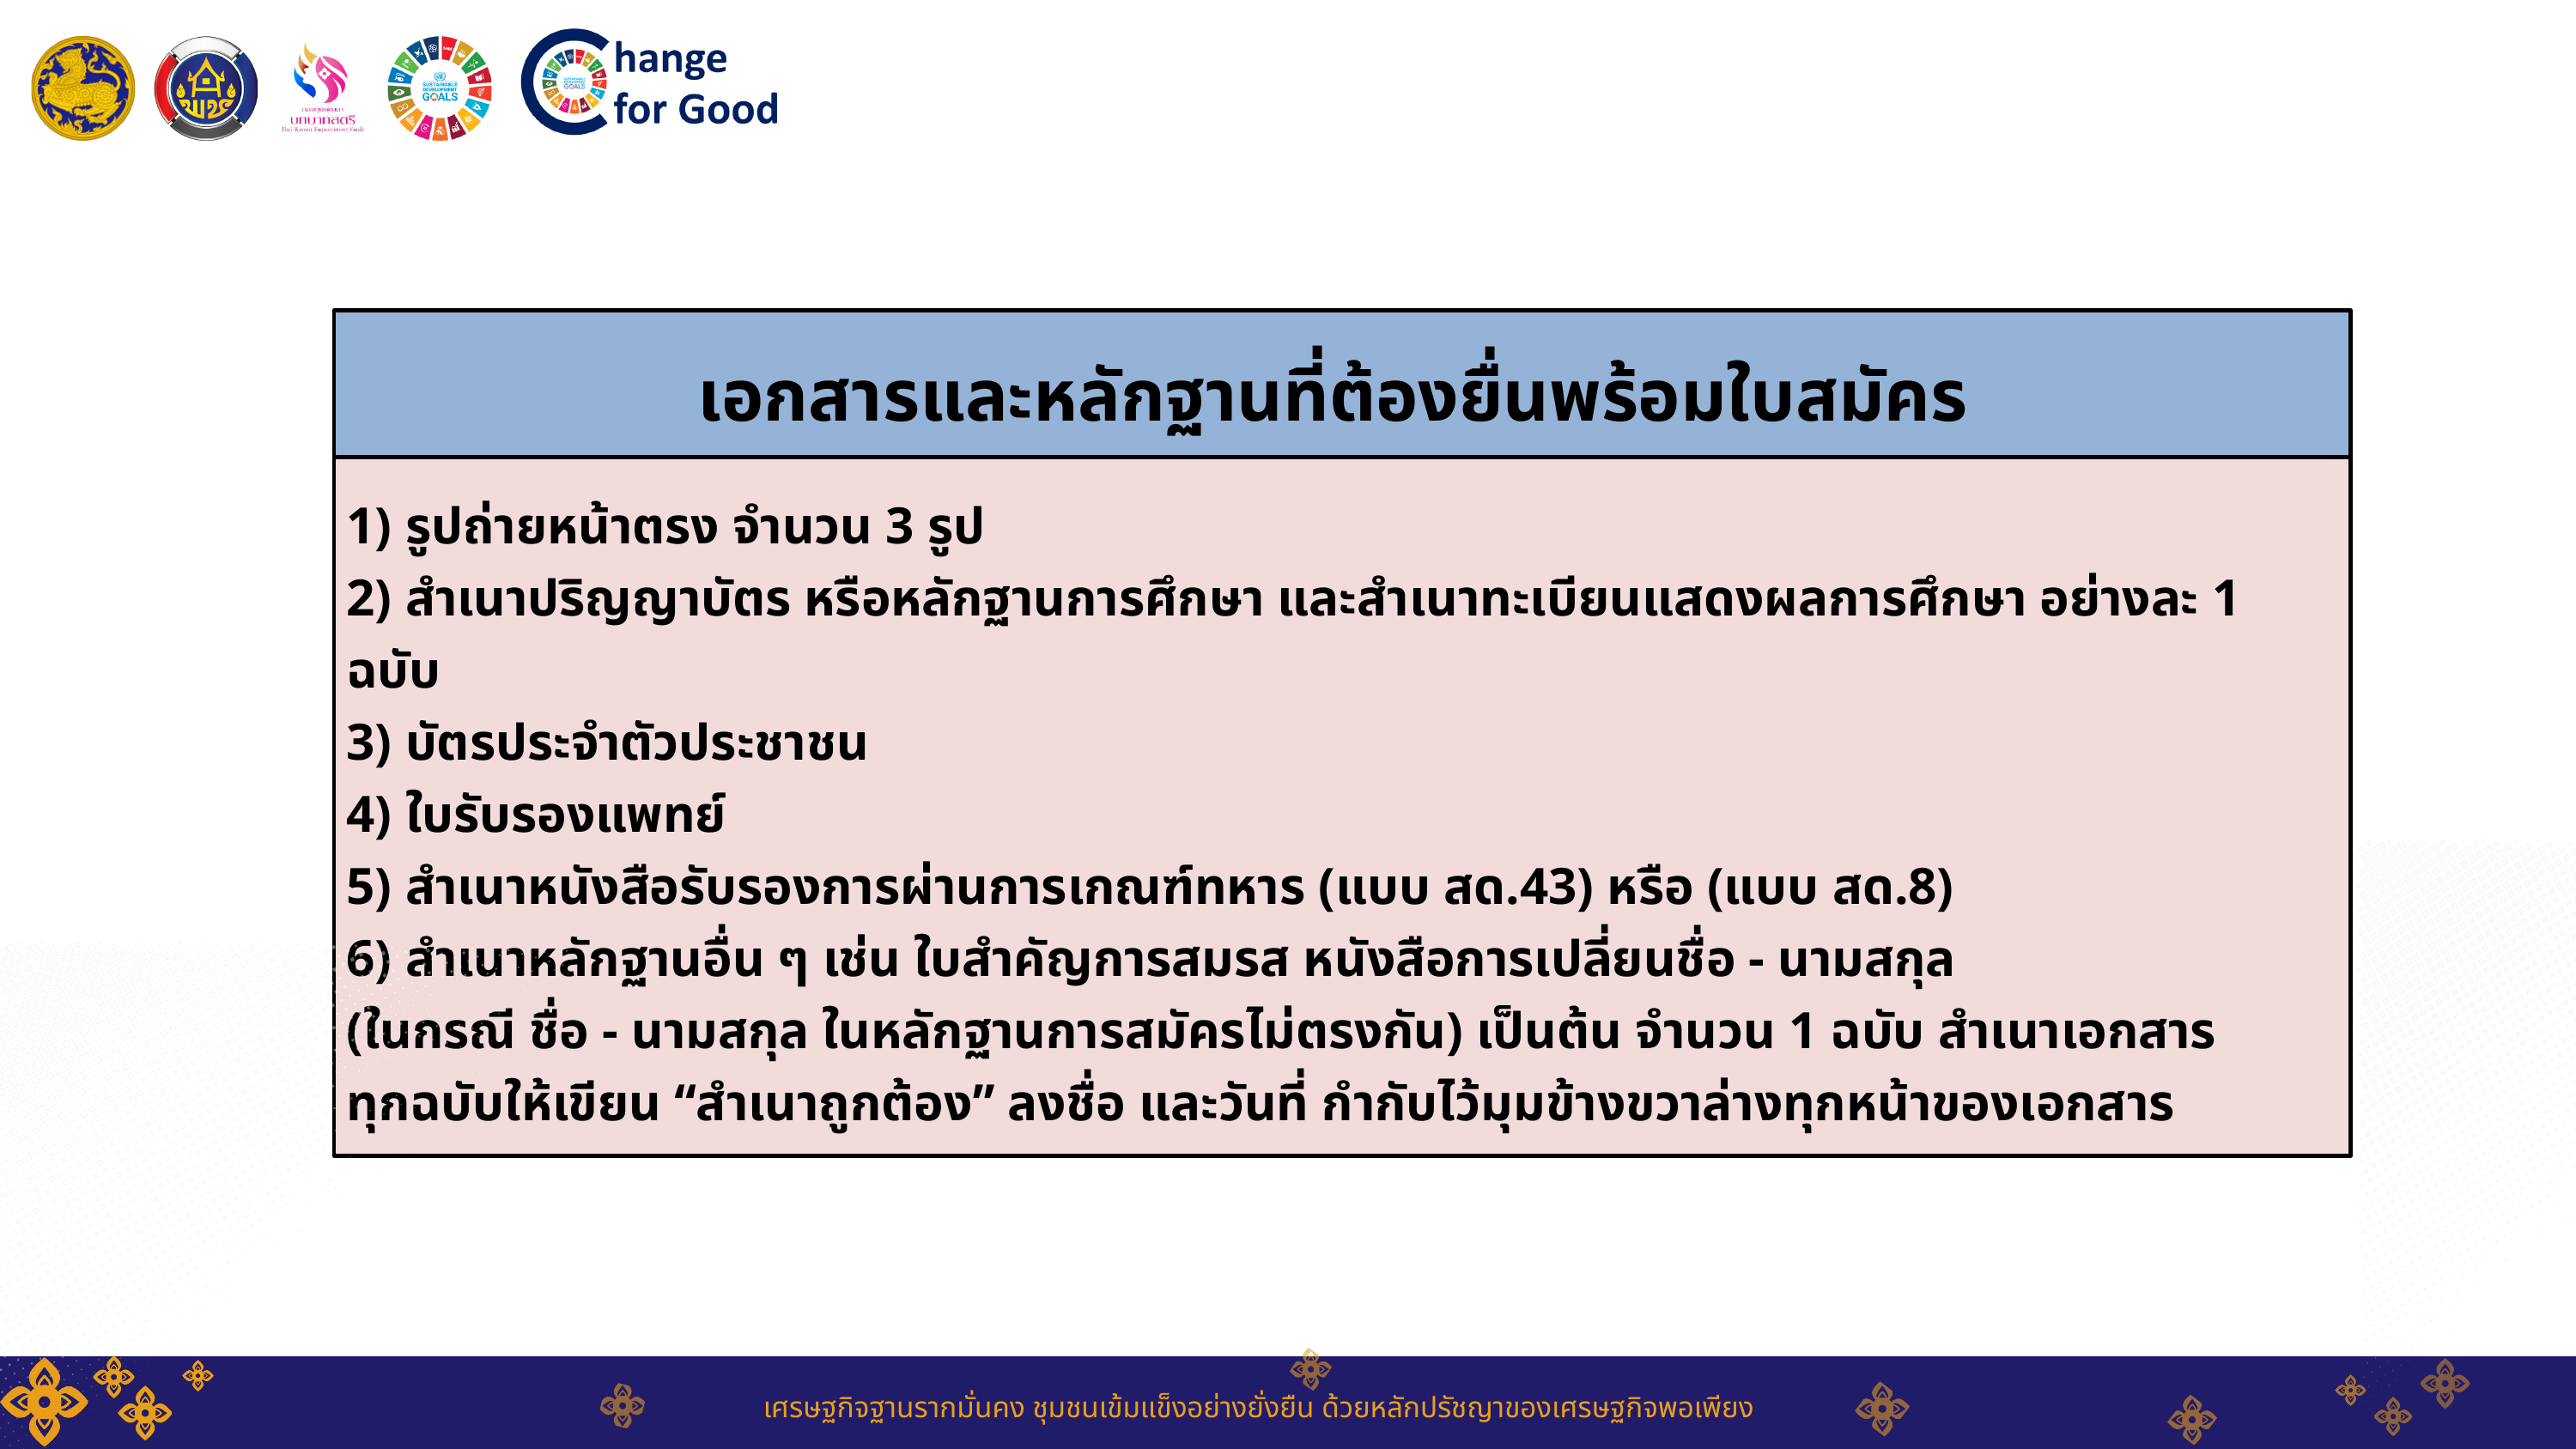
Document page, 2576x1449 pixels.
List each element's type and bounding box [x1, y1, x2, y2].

text_box [31, 0, 793, 178]
text_box [0, 308, 2576, 1449]
